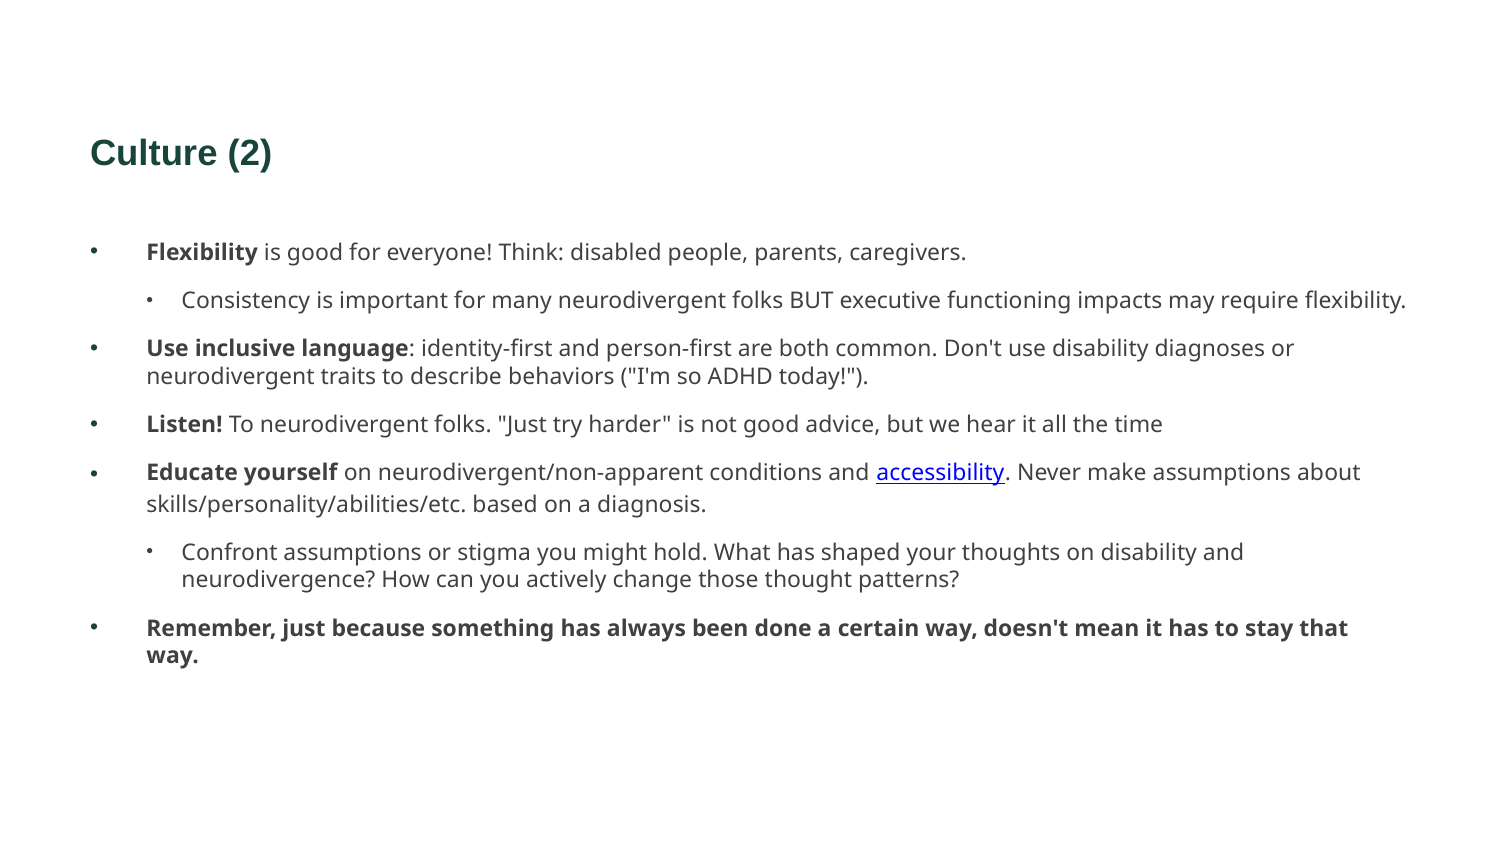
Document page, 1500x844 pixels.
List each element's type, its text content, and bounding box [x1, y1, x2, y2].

list Flexibility is good for everyone! Think: disabled people, parents, caregivers. Consistency is important for many neurodivergent folks BUT executive functioning impacts may require flexibility. Use inclusive language: identity-first and person-first are both common. Don't use disability diagnoses or neurodivergent traits to describe behaviors ("I'm so ADHD today!"). Listen! To neurodivergent folks. "Just try harder" is not good advice, but we hear it all the time Educate yourself on neurodivergent/non-apparent conditions and accessibility. Never make assumptions about skills/personality/abilities/etc. based on a diagnosis. Confront assumptions or stigma you might hold. What has shaped your thoughts on disability and neurodivergence? How can you actively change those thought patterns? Remember, just because something has always been done a certain way, doesn't mean it has to stay that way. [75, 229, 1425, 730]
title Culture (2) [75, 121, 1425, 181]
